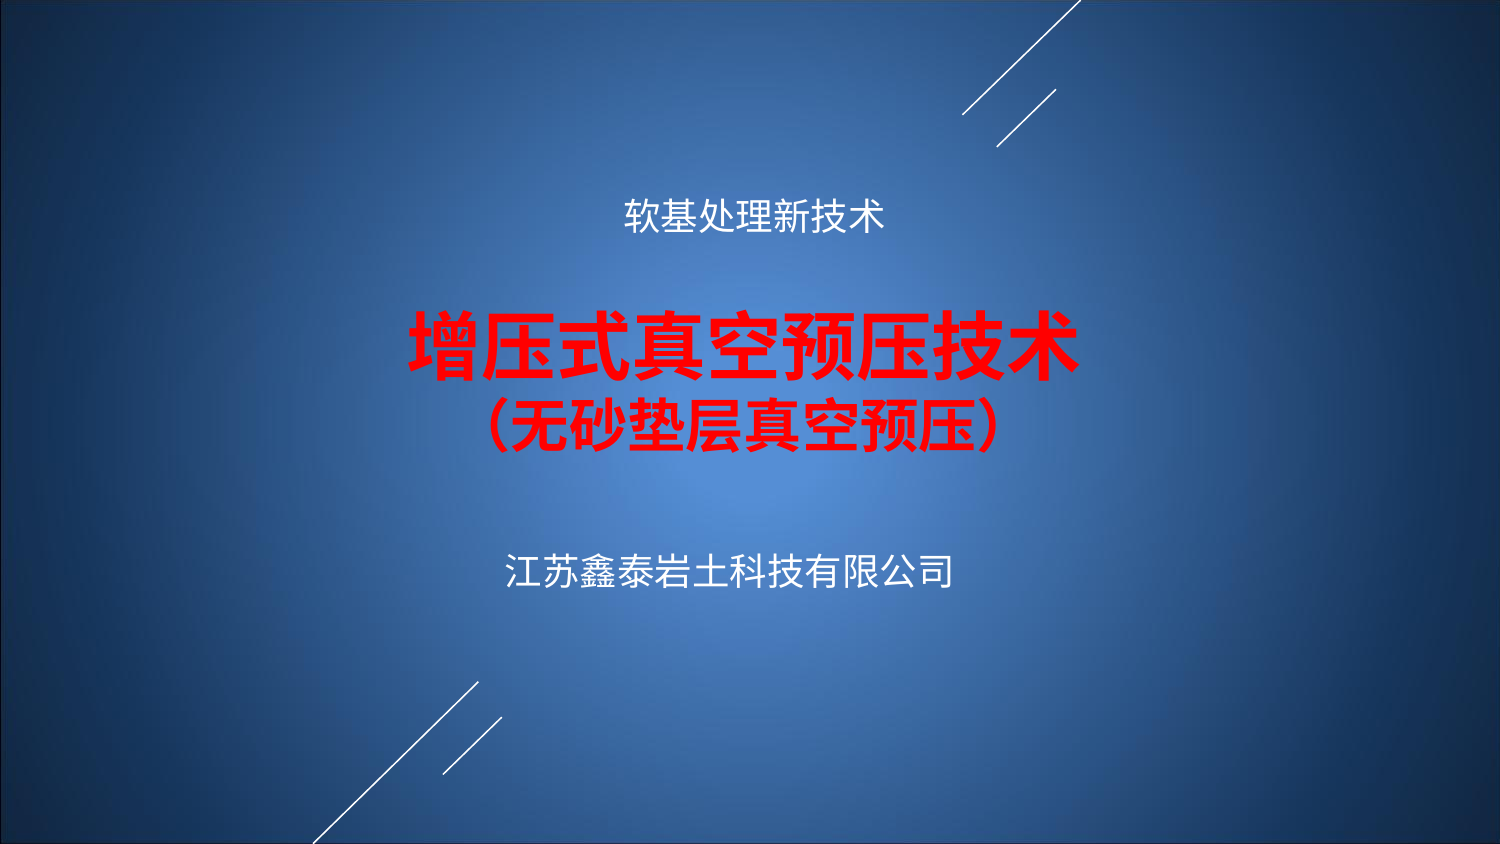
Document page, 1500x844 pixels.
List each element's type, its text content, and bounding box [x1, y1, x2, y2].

text_box 增压式真空预压技术 （无砂垫层真空预压） [253, 291, 1234, 467]
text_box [312, 681, 479, 844]
text_box 江苏鑫泰岩土科技有限公司 [490, 540, 1176, 600]
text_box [442, 716, 503, 775]
picture [0, 0, 1500, 844]
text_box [996, 89, 1057, 148]
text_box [962, 0, 1081, 116]
text_box 软基处理新技术 [608, 185, 939, 246]
